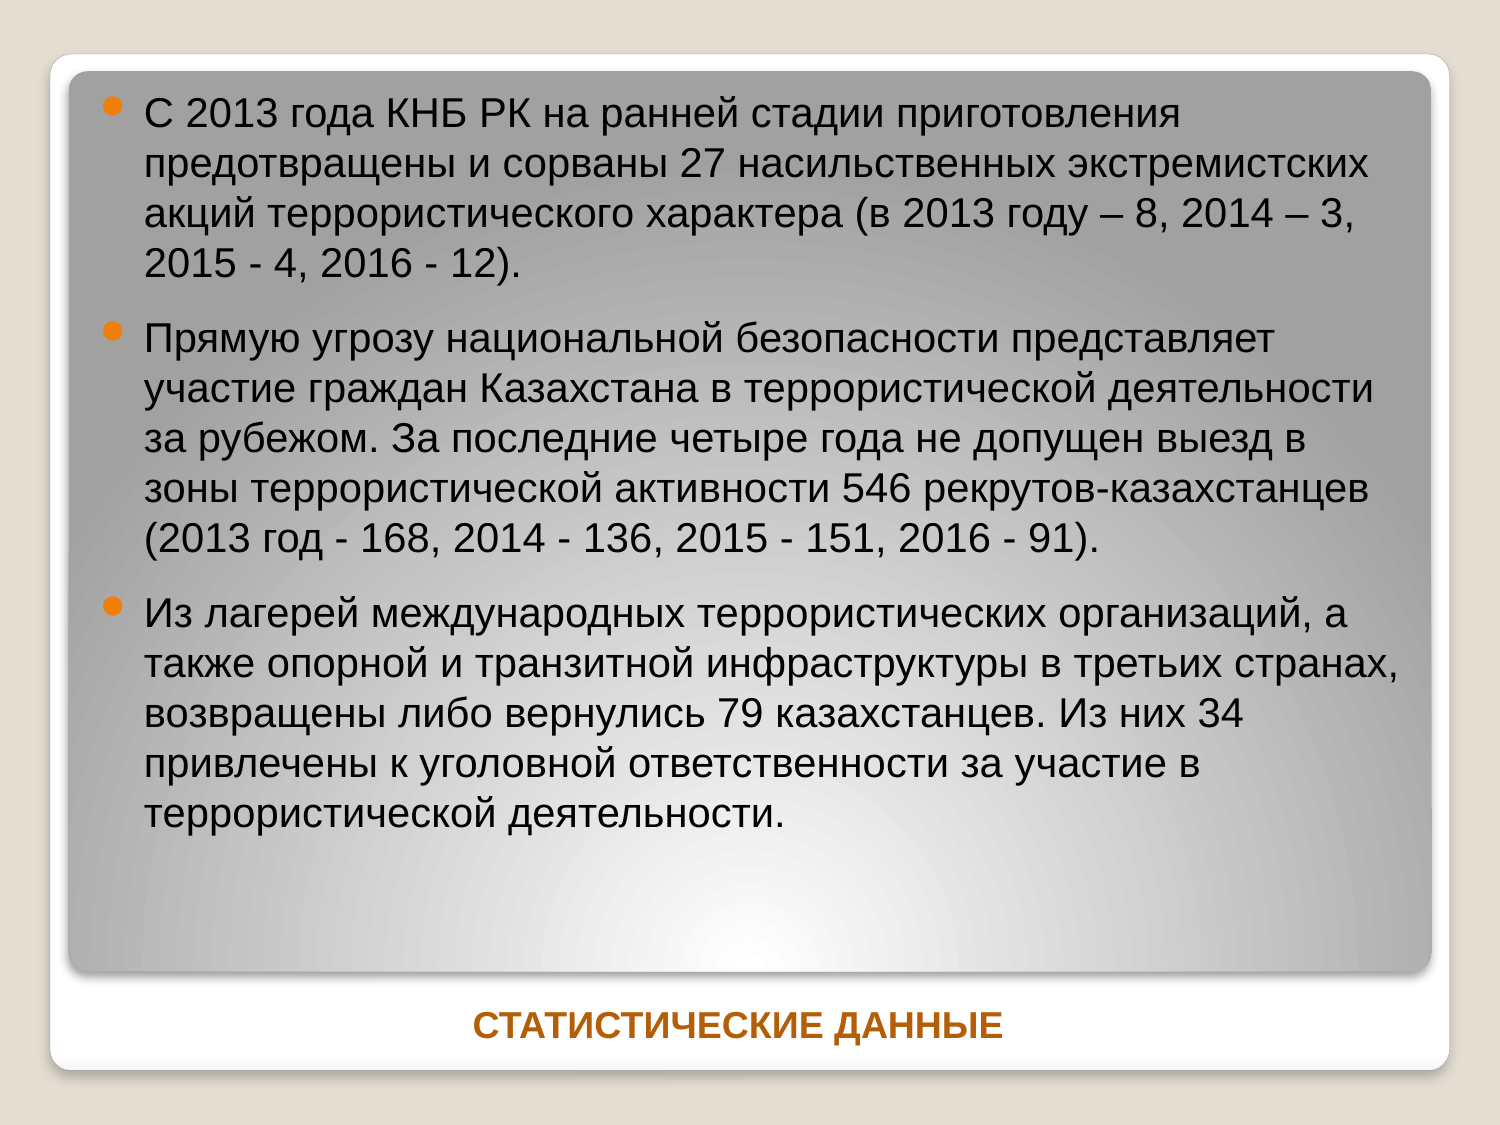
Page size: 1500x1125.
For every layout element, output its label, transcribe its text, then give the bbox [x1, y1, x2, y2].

list С 2013 года КНБ РК на ранней стадии приготовления предотвращены и сорваны 27 насильственных экстремистских акций террористического характера (в 2013 году – 8, 2014 – 3, 2015 - 4, 2016 - 12). Прямую угрозу национальной безопасности представляет участие граждан Казахстана в террористической деятельности за рубежом. За последние четыре года не допущен выезд в зоны террористической активности 546 рекрутов-казахстанцев (2013 год - 168, 2014 - 136, 2015 - 151, 2016 - 91). Из лагерей международных террористических организаций, а также опорной и транзитной инфраструктуры в третьих странах, возвращены либо вернулись 79 казахстанцев. Из них 34 привлечены к уголовной ответственности за участие в террористической деятельности. [70, 70, 1425, 758]
text_box СТАТИСТИЧЕСКИЕ ДАННЫЕ [105, 994, 1372, 1054]
